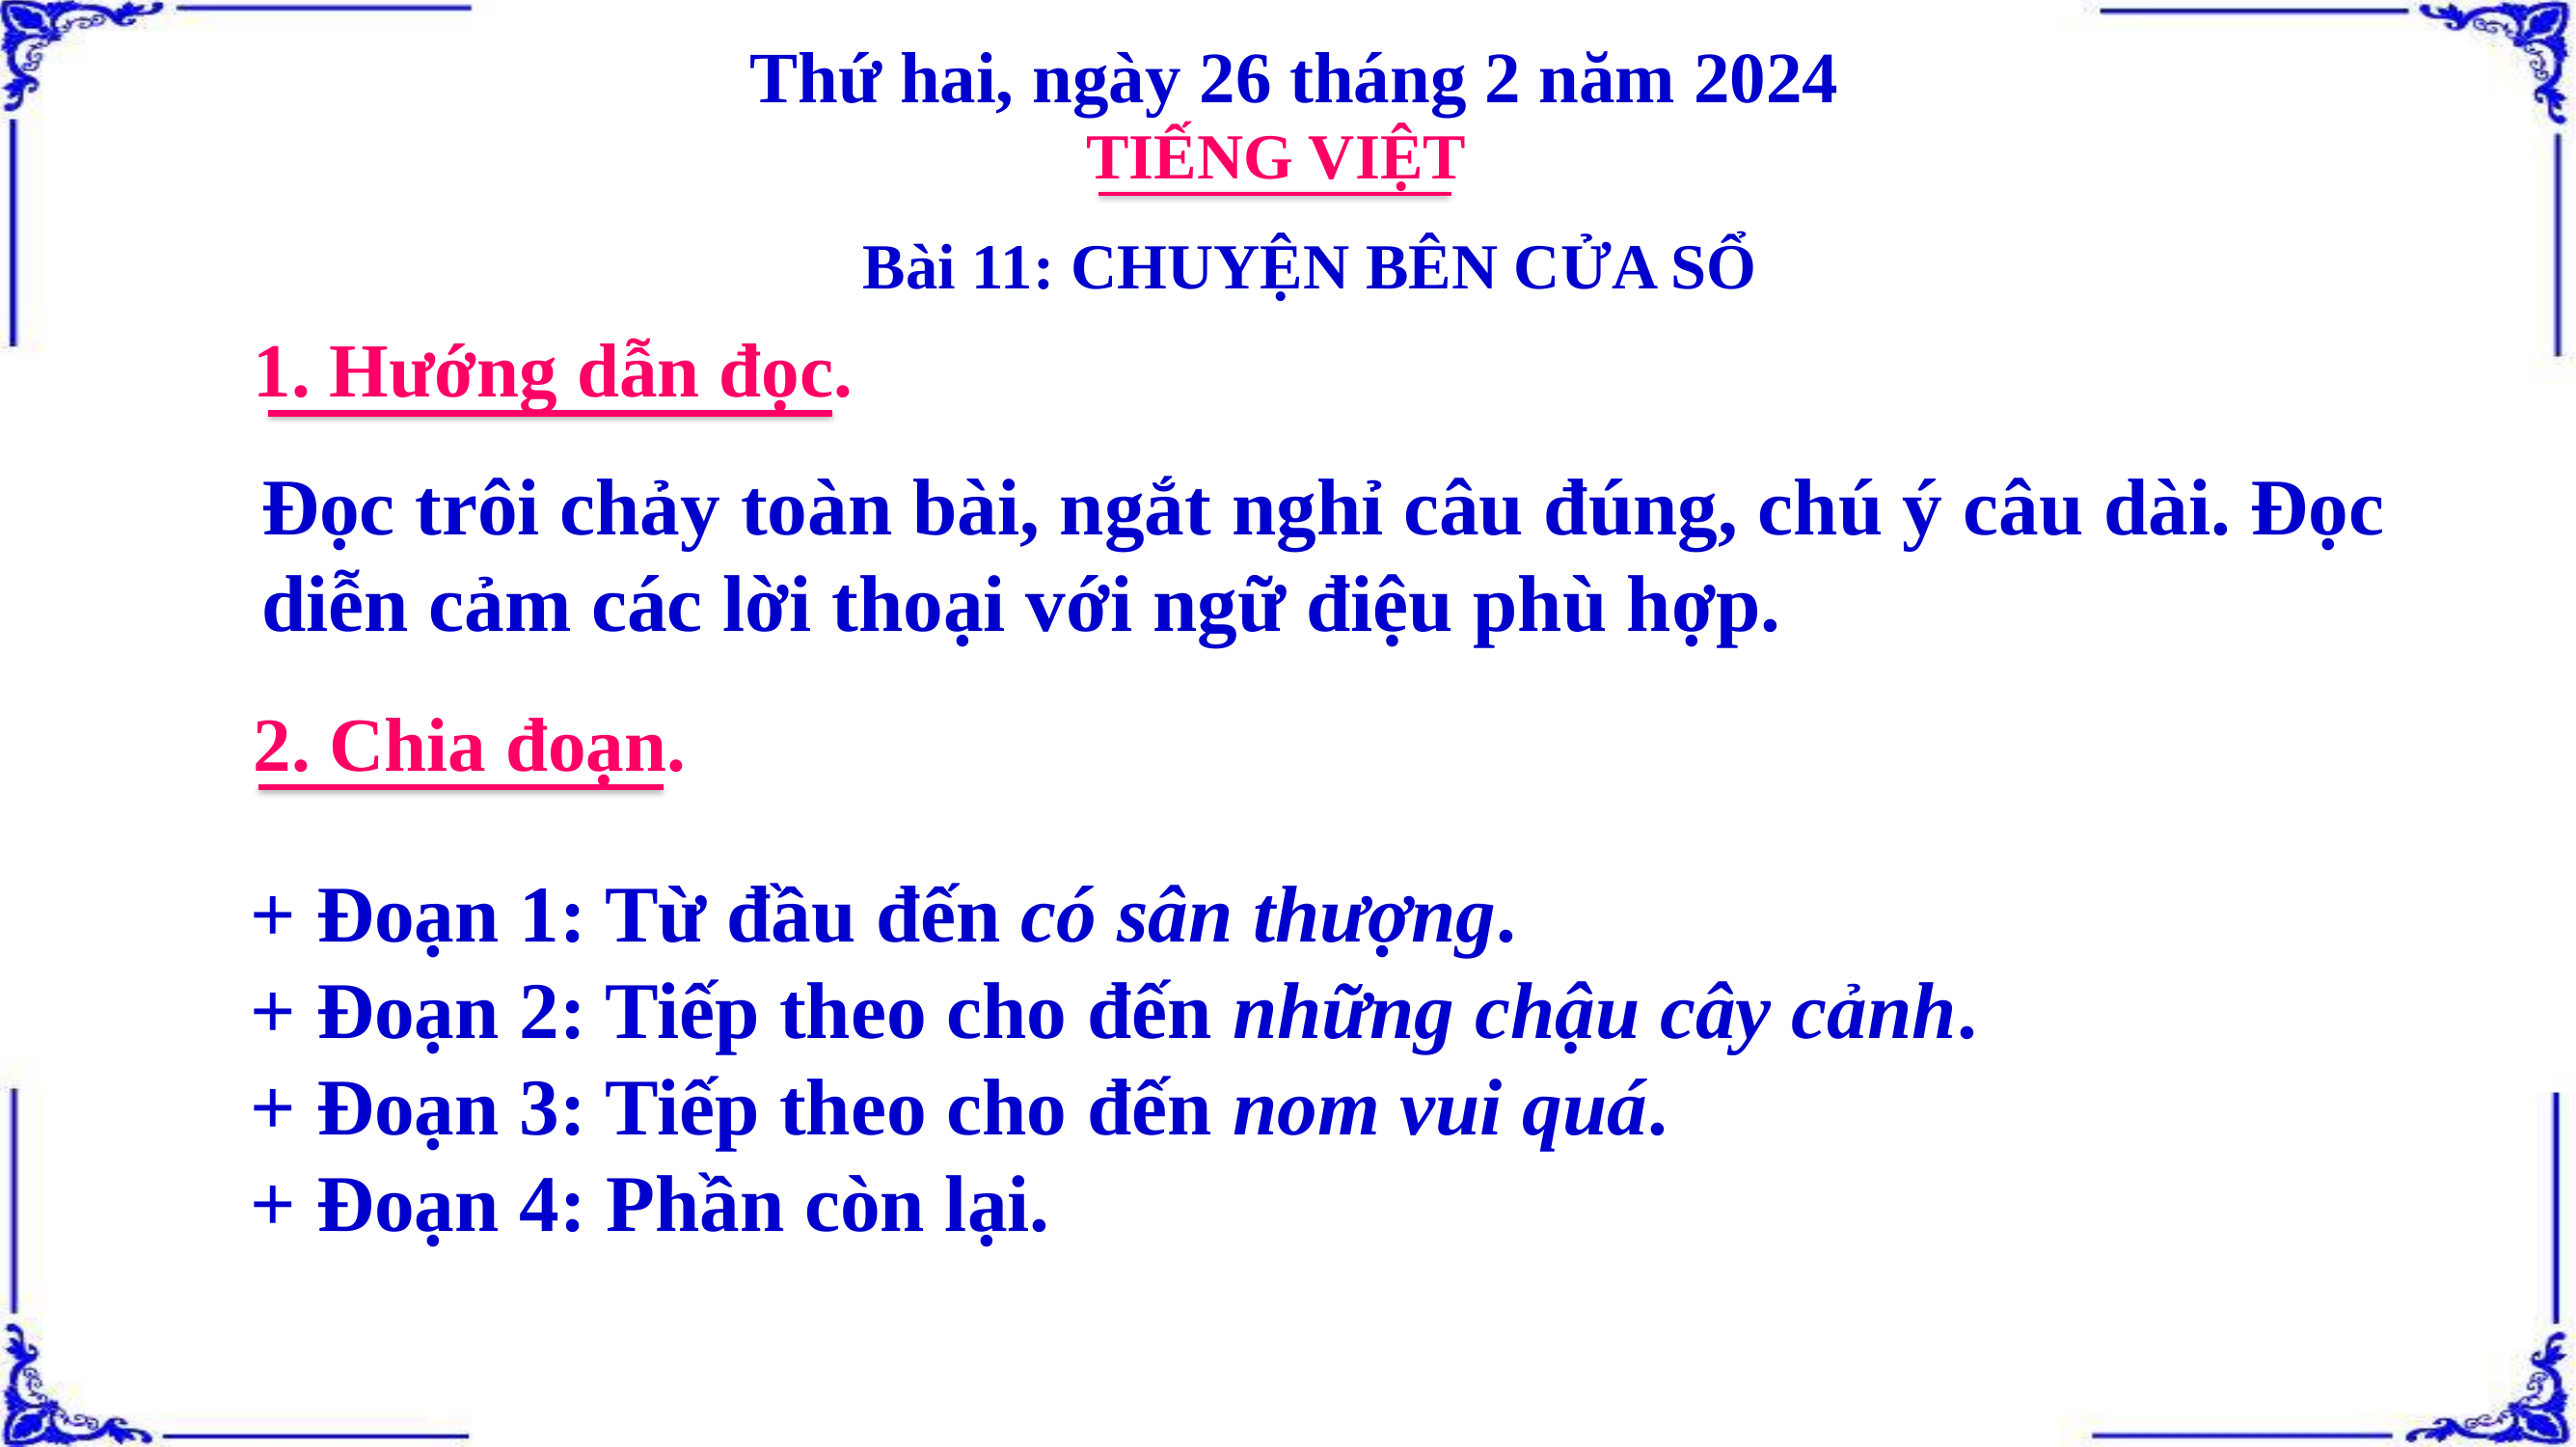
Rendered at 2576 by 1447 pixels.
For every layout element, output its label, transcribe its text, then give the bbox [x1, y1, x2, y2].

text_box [238, 313, 903, 422]
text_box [238, 687, 903, 795]
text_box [730, 23, 1859, 201]
text_box Đọc trôi chảy toàn bài, ngắt nghỉ câu đúng, chú ý câu dài. Đọc diễn cảm các lời thoại với ngữ điệu phù hợp. [247, 447, 2457, 655]
text_box Bài 11: CHUYỆN BÊN CỬA SỔ [840, 213, 1781, 314]
picture [0, 0, 2576, 1447]
text_box + Đoạn 1: Từ đầu đến có sân thượng. + Đoạn 2: Tiếp theo cho đến những chậu cây cảnh. + Đoạn 3: Tiếp theo cho đến nom vui quá. + Đoạn 4: Phần còn lại. [236, 854, 2385, 1255]
